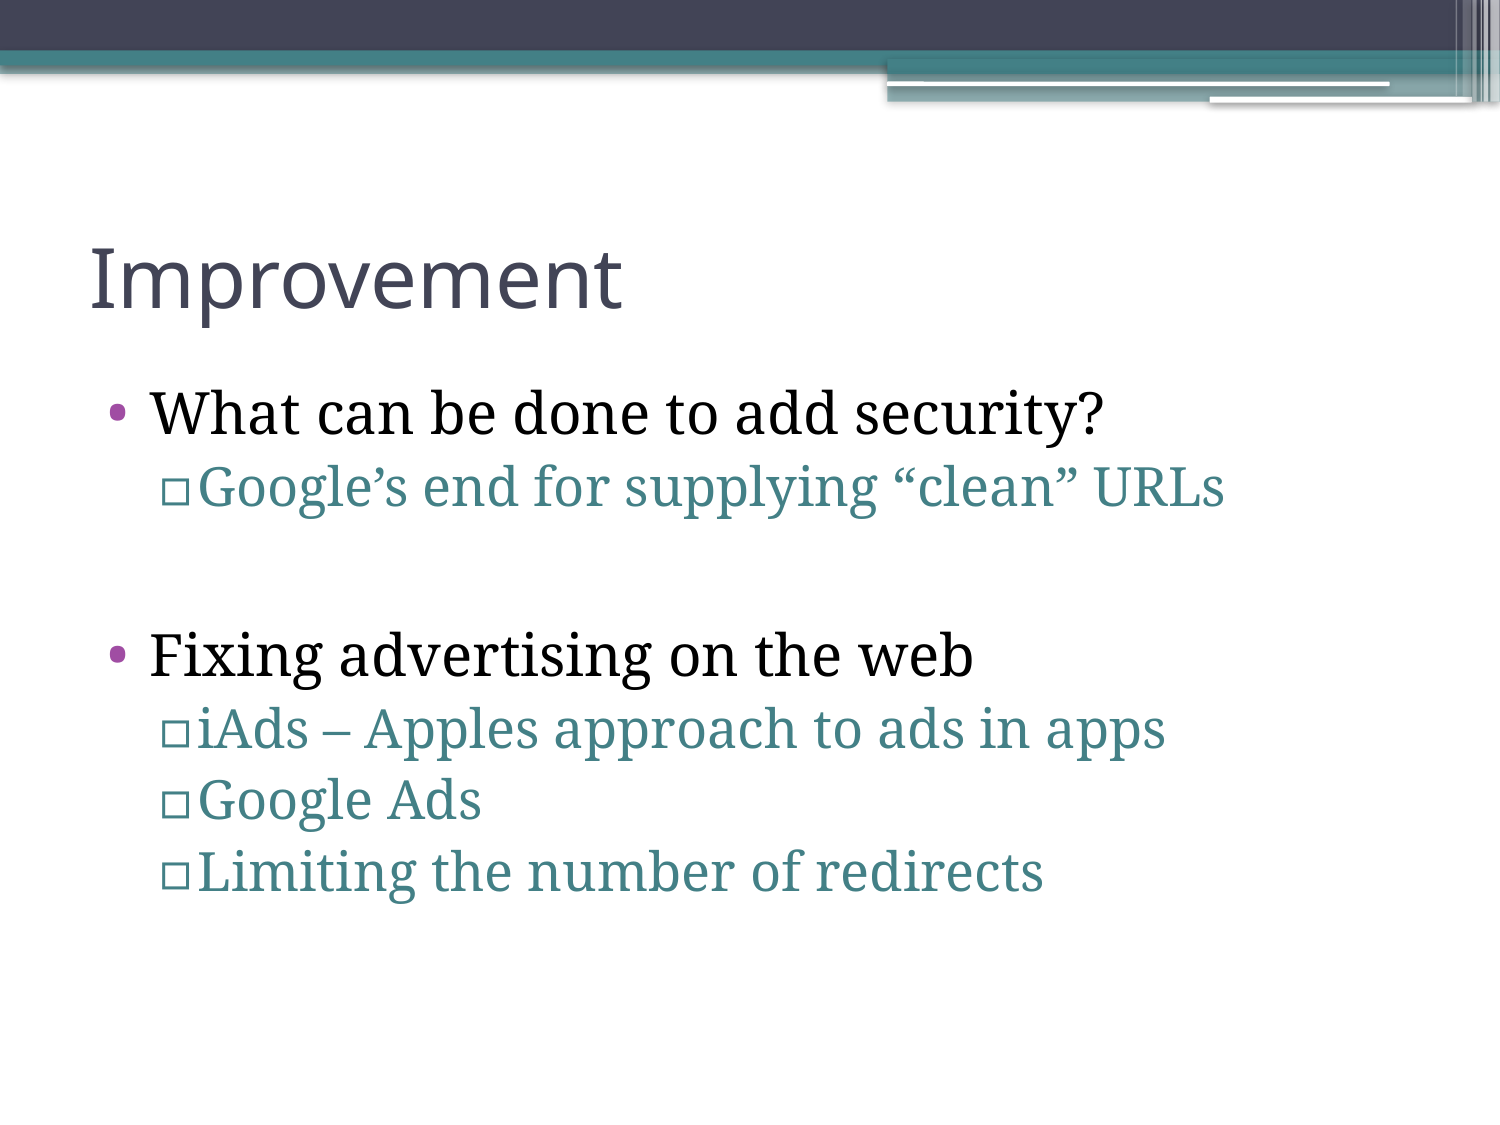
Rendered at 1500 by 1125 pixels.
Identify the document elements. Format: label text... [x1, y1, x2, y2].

list What can be done to add security? Google’s end for supplying “clean” URLs Fixing advertising on the web iAds – Apples approach to ads in apps Google Ads Limiting the number of redirects [75, 368, 1425, 1079]
title Improvement [75, 187, 1425, 363]
